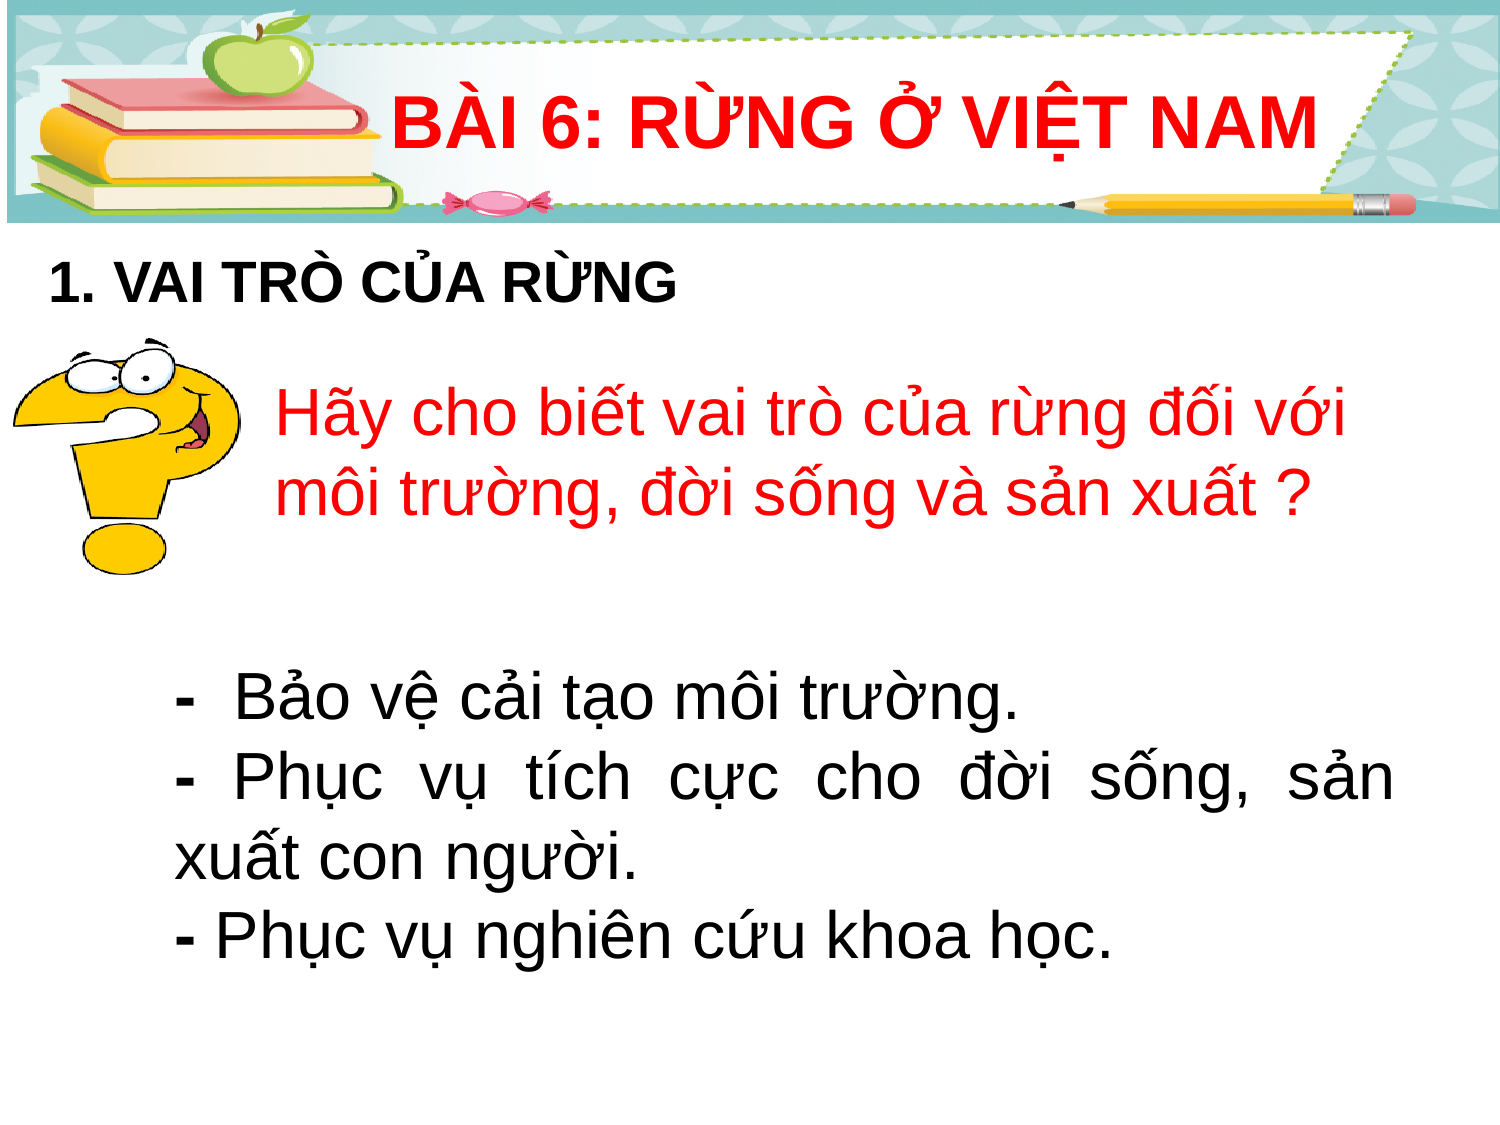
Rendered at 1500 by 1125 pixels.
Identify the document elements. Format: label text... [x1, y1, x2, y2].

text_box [6, 0, 1500, 224]
text_box 1. VAI TRÒ CỦA RỪNG [33, 237, 694, 322]
picture [12, 337, 241, 575]
text_box Hãy cho biết vai trò của rừng đối với môi trường, đời sống và sản xuất ? [259, 361, 1471, 537]
text_box - Bảo vệ cải tạo môi trường. - Phục vụ tích cực cho đời sống, sản xuất con người. - Phục vụ nghiên cứu khoa học. [159, 645, 1412, 980]
